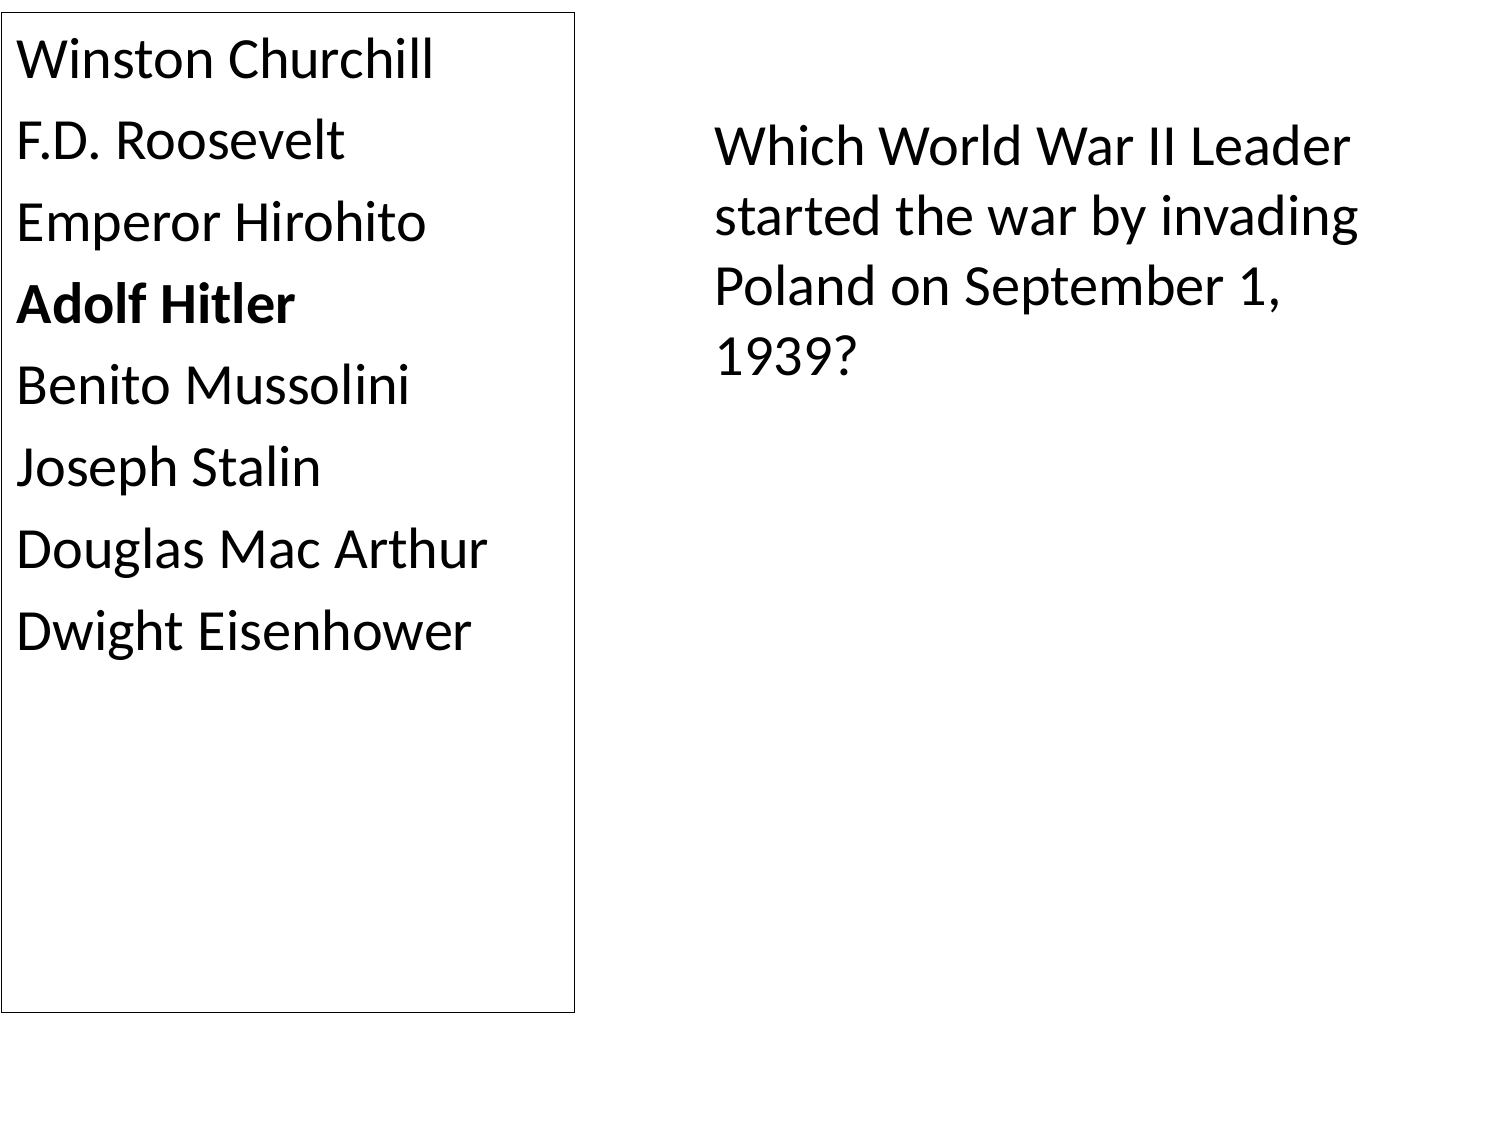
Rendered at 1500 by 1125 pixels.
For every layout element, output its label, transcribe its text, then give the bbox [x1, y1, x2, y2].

list Winston Churchill F.D. Roosevelt Emperor Hirohito Adolf Hitler Benito Mussolini Joseph Stalin Douglas Mac Arthur Dwight Eisenhower [1, 12, 575, 1013]
list Which World War II Leader started the war by invading Poland on September 1, 1939? [699, 99, 1425, 1013]
